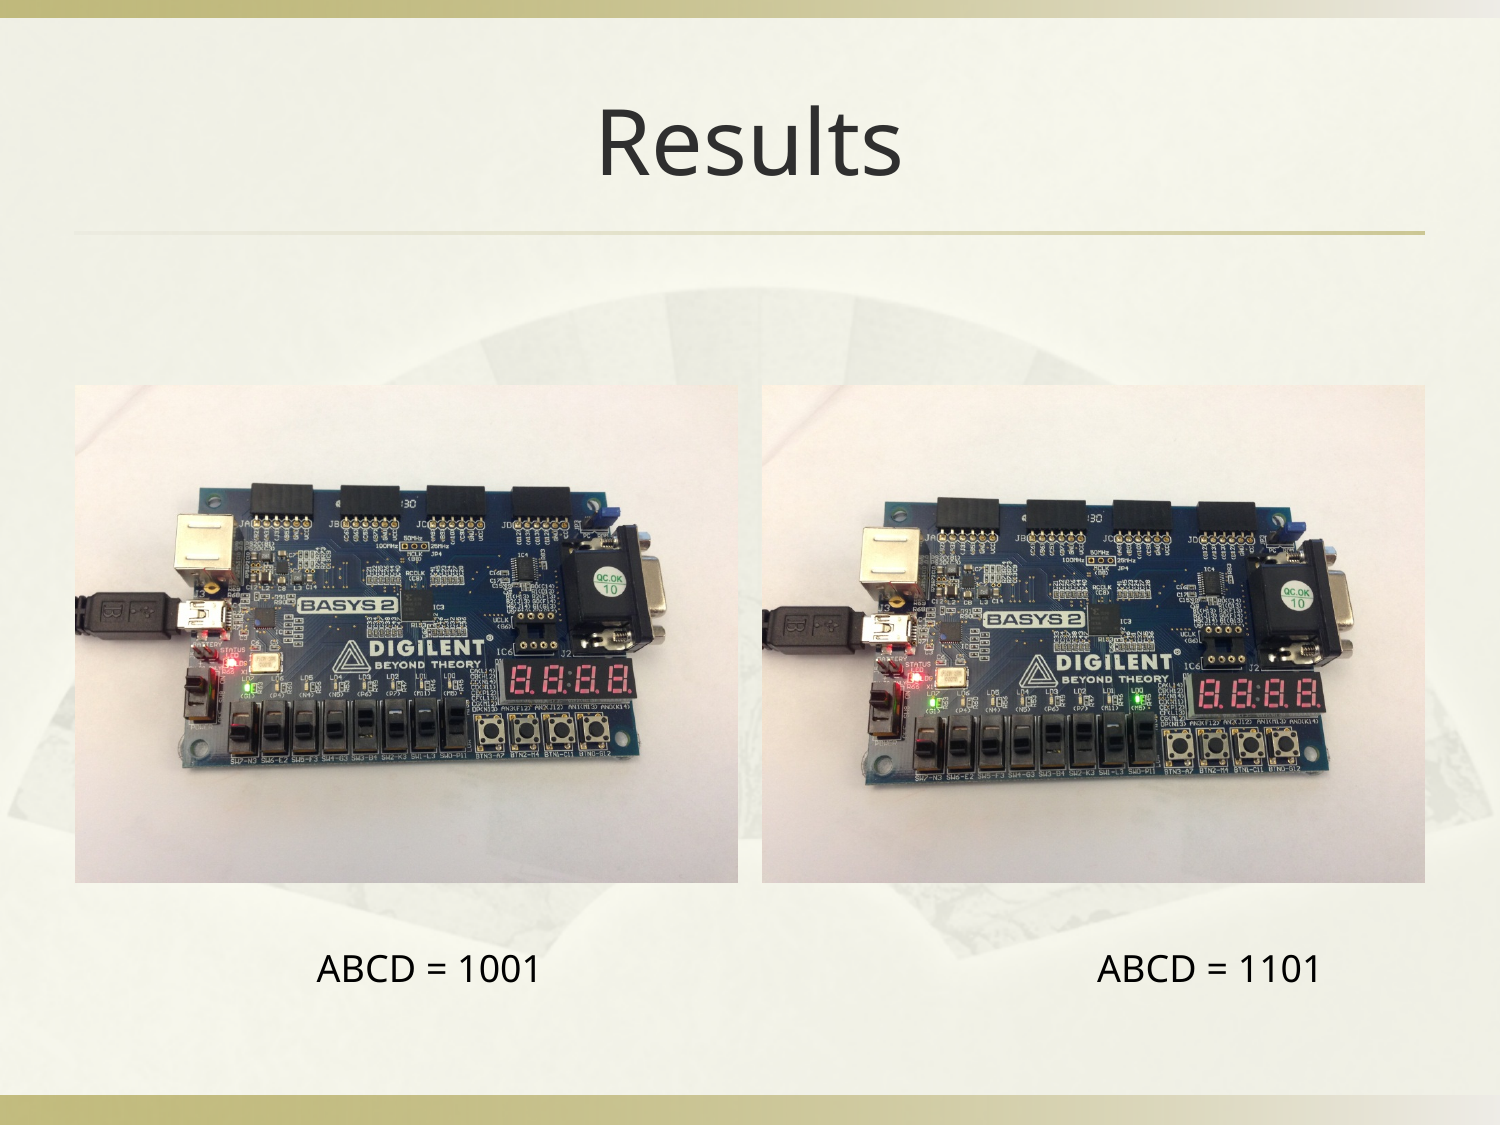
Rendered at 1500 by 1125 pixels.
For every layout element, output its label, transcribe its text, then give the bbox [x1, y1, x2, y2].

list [74, 384, 738, 883]
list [761, 384, 1426, 883]
text_box ABCD = 1001 ABCD = 1101 [87, 937, 1425, 998]
title Results [75, 45, 1425, 233]
